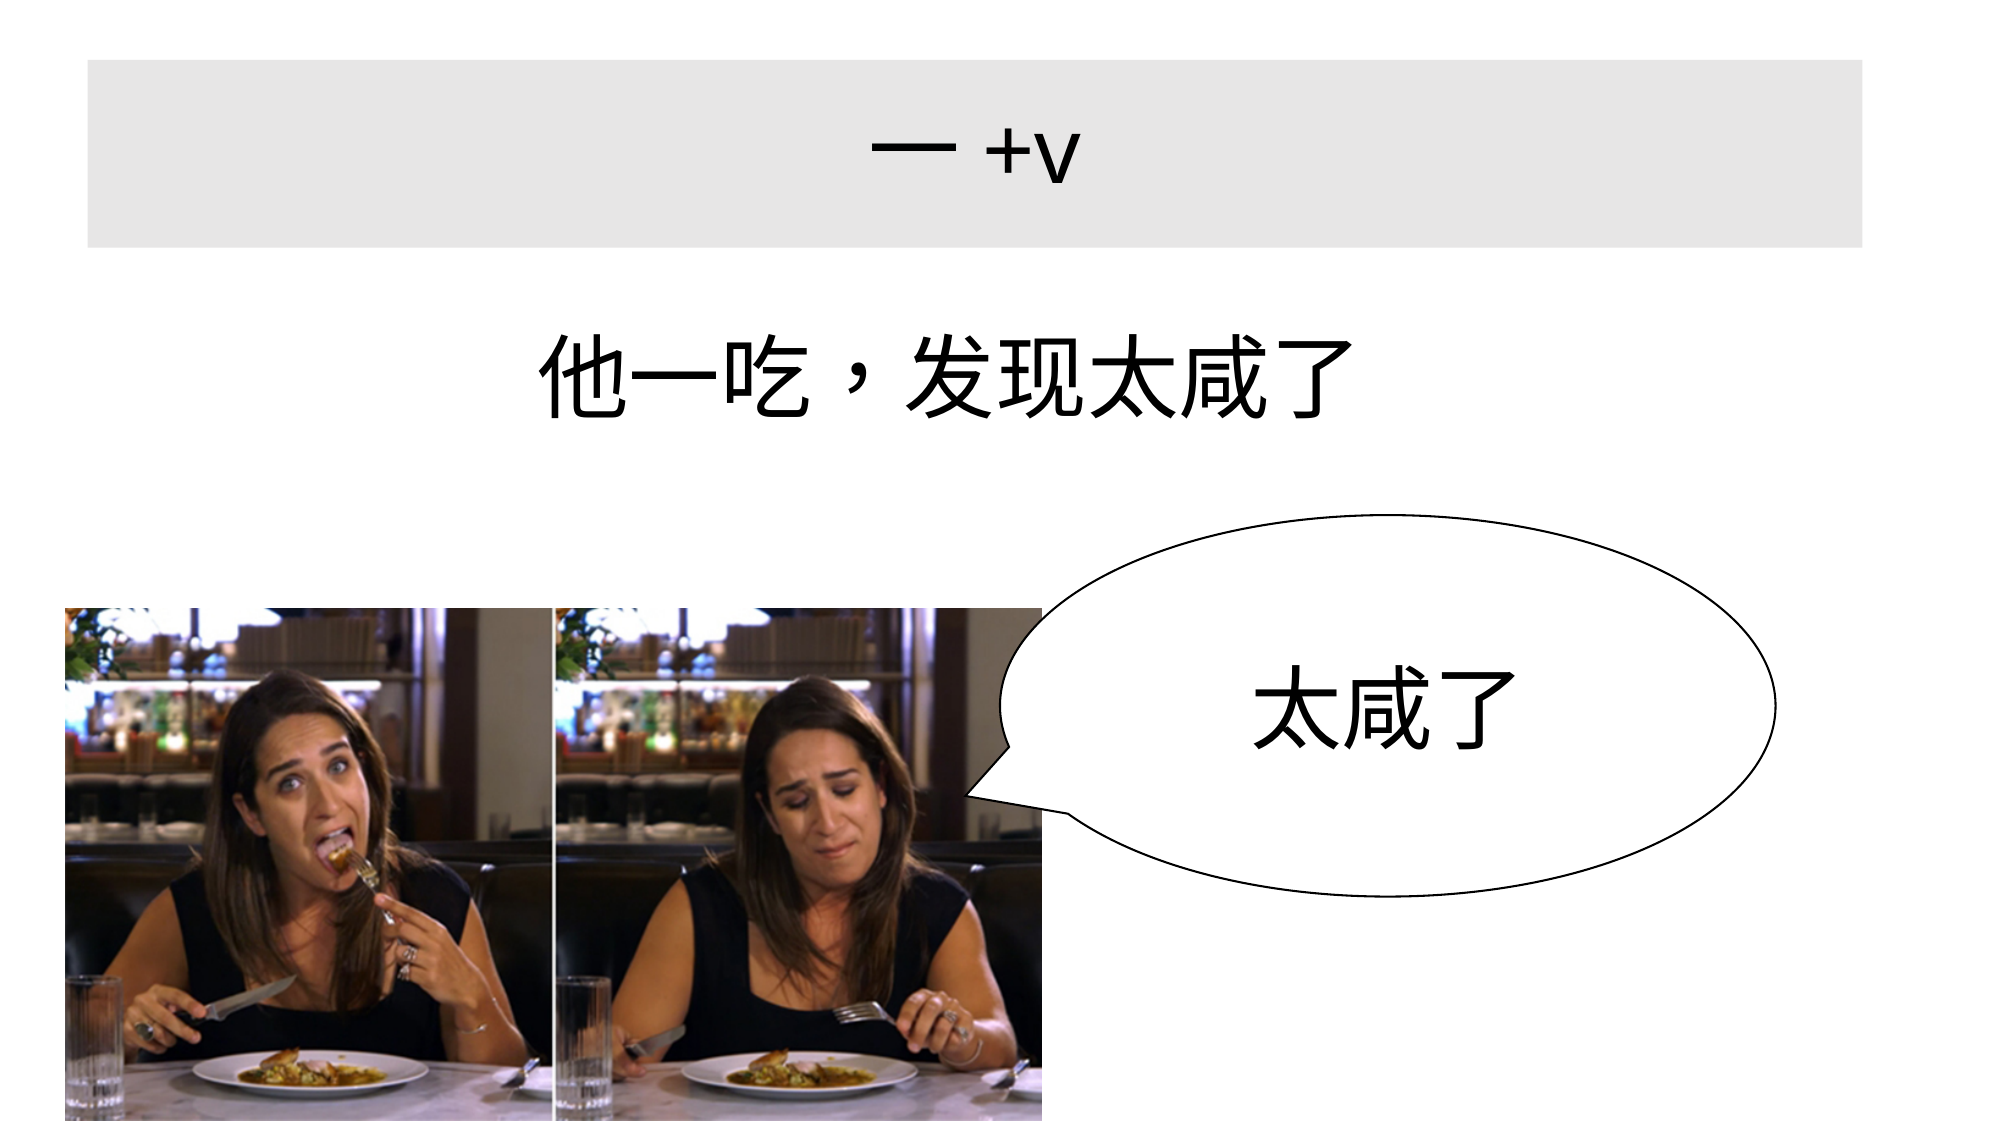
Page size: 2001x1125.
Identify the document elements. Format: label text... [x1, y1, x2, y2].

picture [65, 608, 1042, 1121]
text_box 他一吃，发现太咸了 [87, 272, 1813, 491]
text_box 太咸了 [1042, 514, 1777, 898]
title 一+v [87, 59, 1863, 248]
